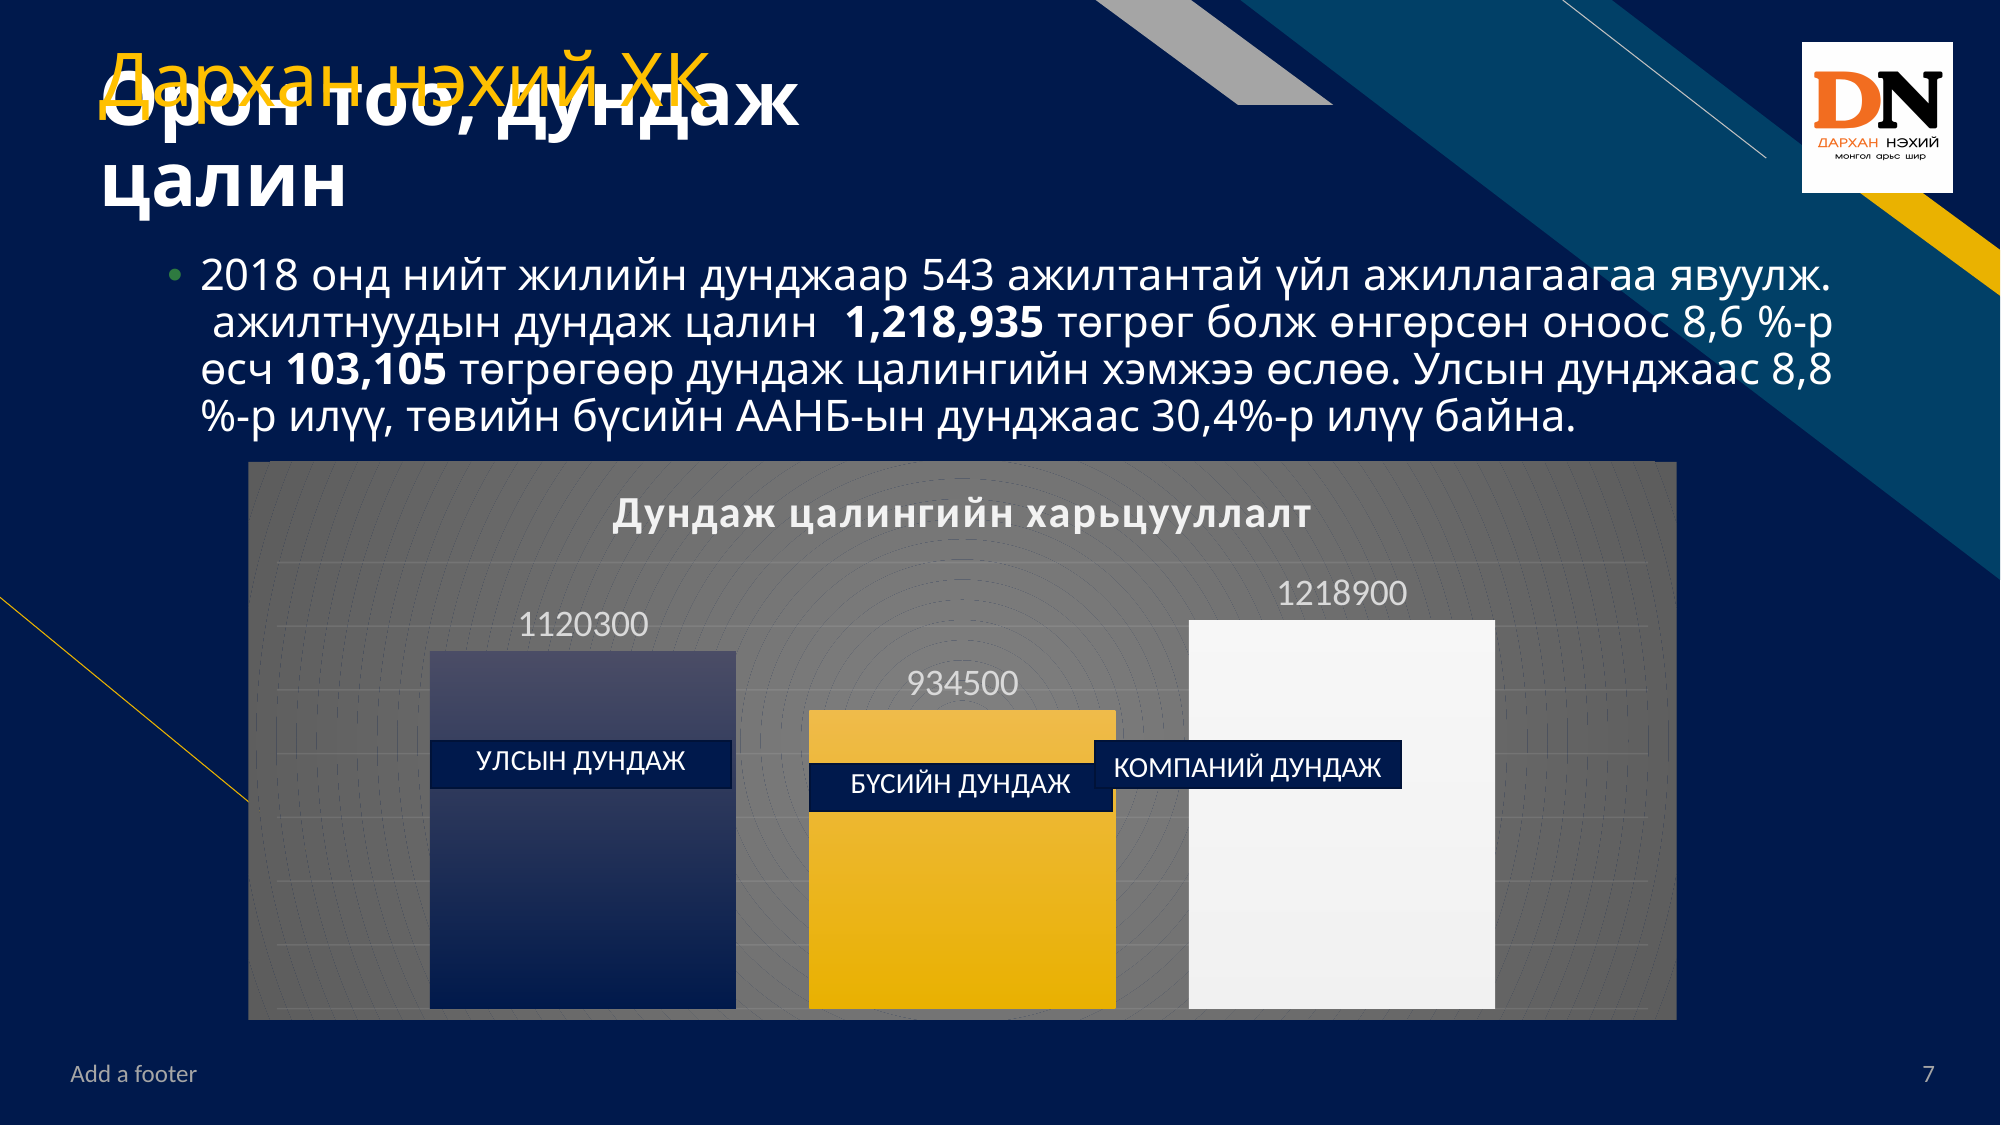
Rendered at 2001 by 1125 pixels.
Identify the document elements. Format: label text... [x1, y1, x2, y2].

title Орон тоо, дундаж цалин [85, 136, 1037, 223]
slide_number 7 [1828, 1042, 1950, 1103]
picture [1802, 42, 1953, 193]
chart [248, 461, 1677, 1020]
text_box Дархан нэхий ХК [85, 34, 1064, 123]
footer Add a footer [55, 1042, 731, 1103]
list 2018 онд нийт жилийн дунджаар 543 ажилтантай үйл ажиллагаагаа явуулж. ажилтнуудын дундаж цалин 1,218,935 төгрөг болж өнгөрсөн оноос 8,6 %-р өсч 103,105 төгрөгөөр дундаж цалингийн хэмжээ өслөө. Улсын дунджаас 8,8 %-р илүү, төвийн бүсийн ААНБ-ын дунджаас 30,4%-р илүү байна. [152, 246, 1850, 486]
